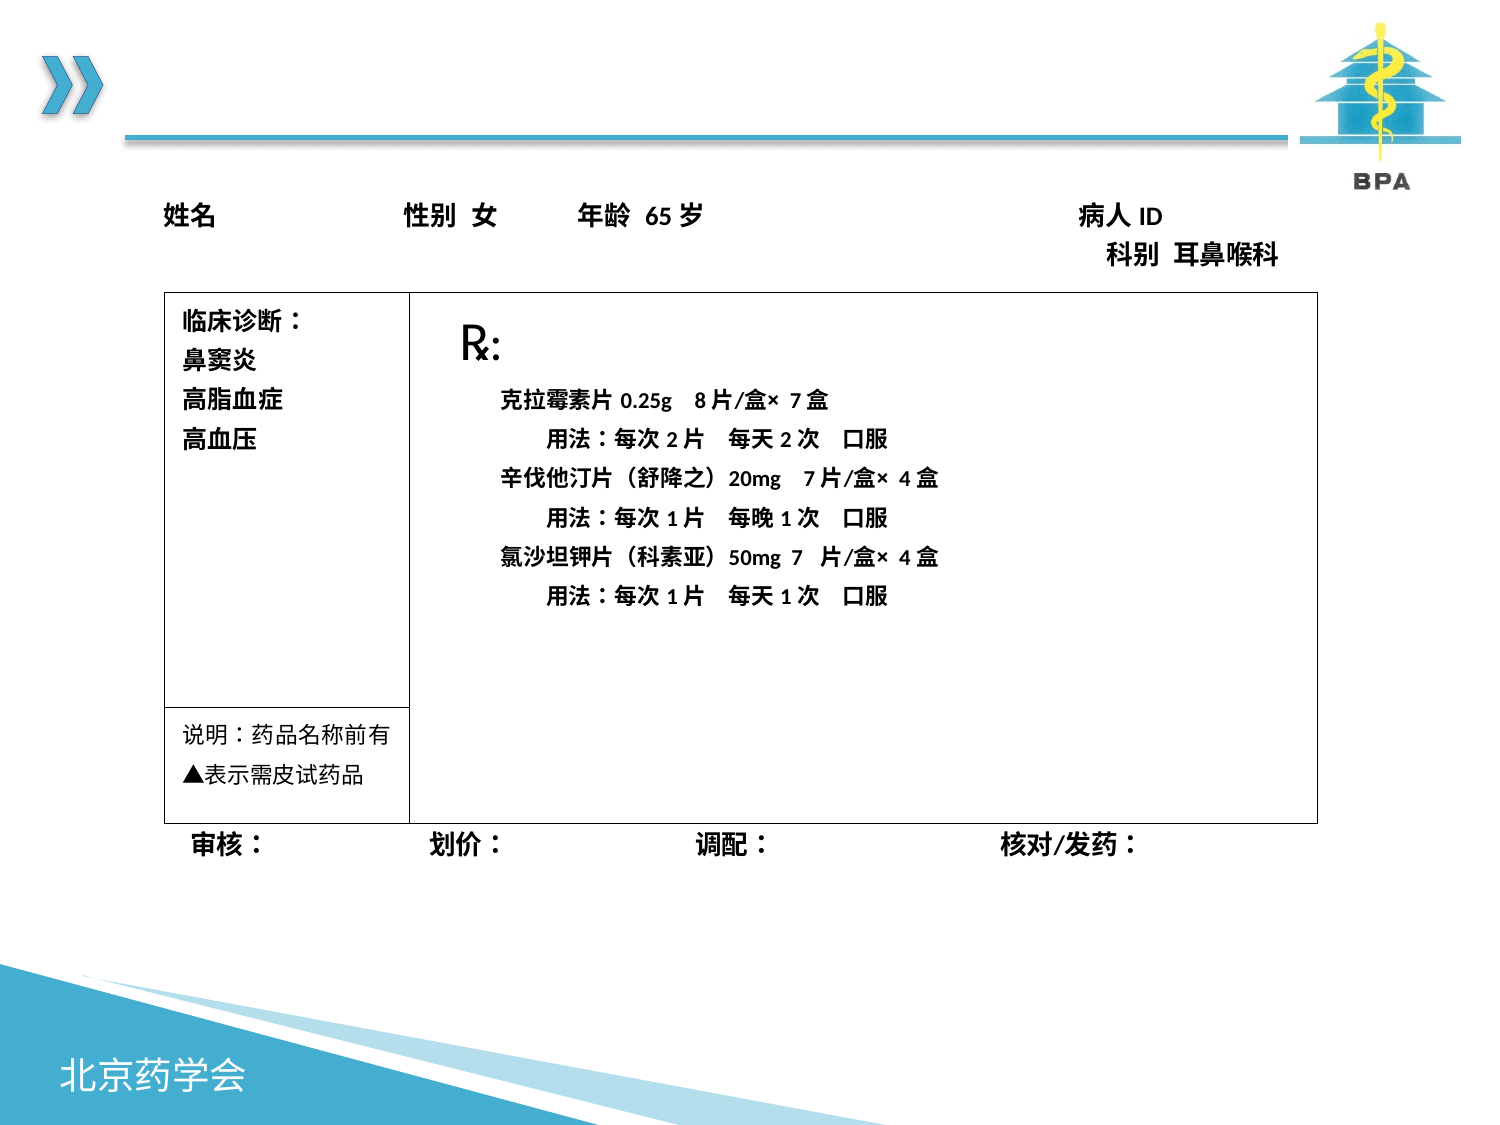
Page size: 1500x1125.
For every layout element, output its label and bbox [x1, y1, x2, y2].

picture [1288, 15, 1476, 194]
picture [123, 196, 1483, 864]
